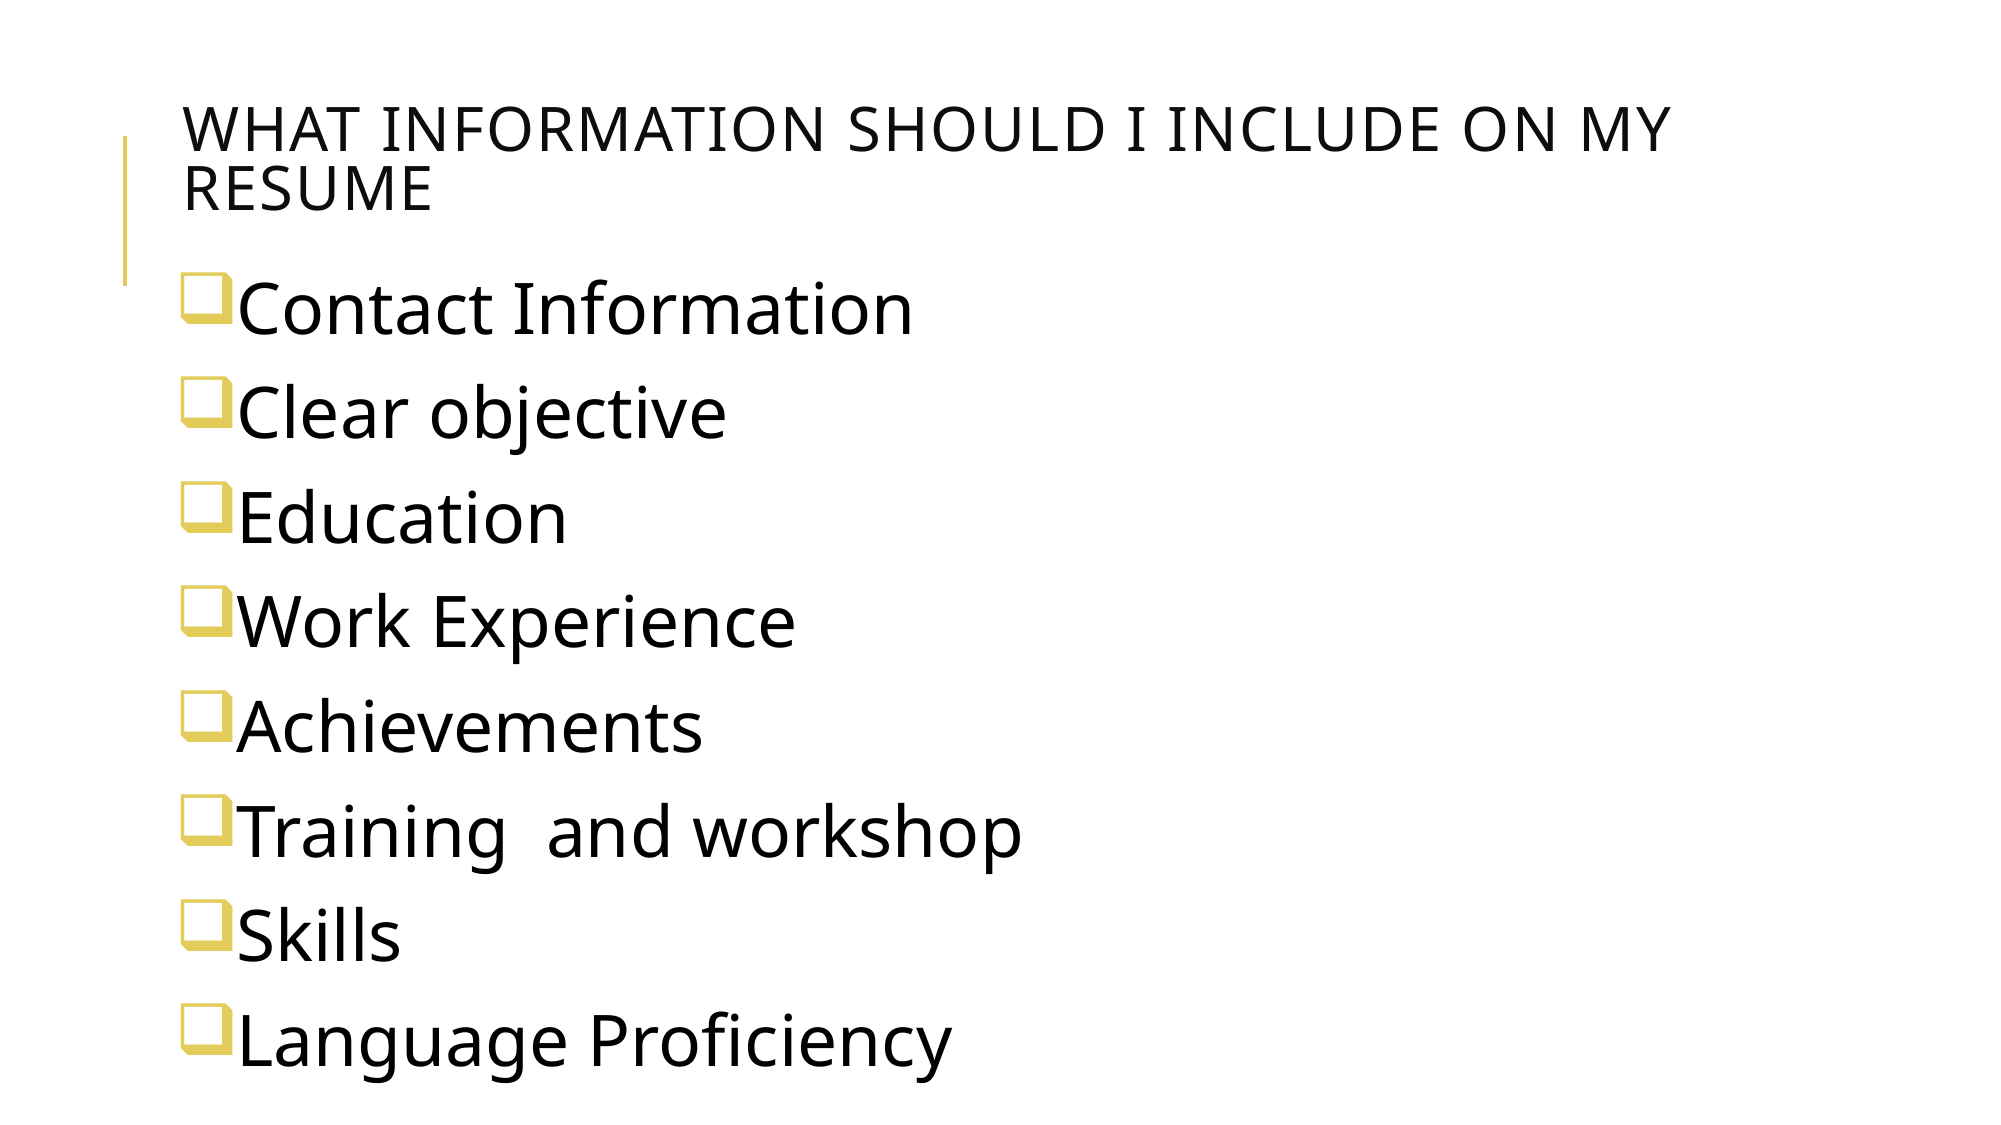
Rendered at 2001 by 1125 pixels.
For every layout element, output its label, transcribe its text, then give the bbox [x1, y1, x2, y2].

list Contact Information Clear objective Education Work Experience Achievements Training and workshop Skills Language Proficiency [168, 265, 1877, 1092]
title What information should I include on my resume [168, 96, 1763, 231]
